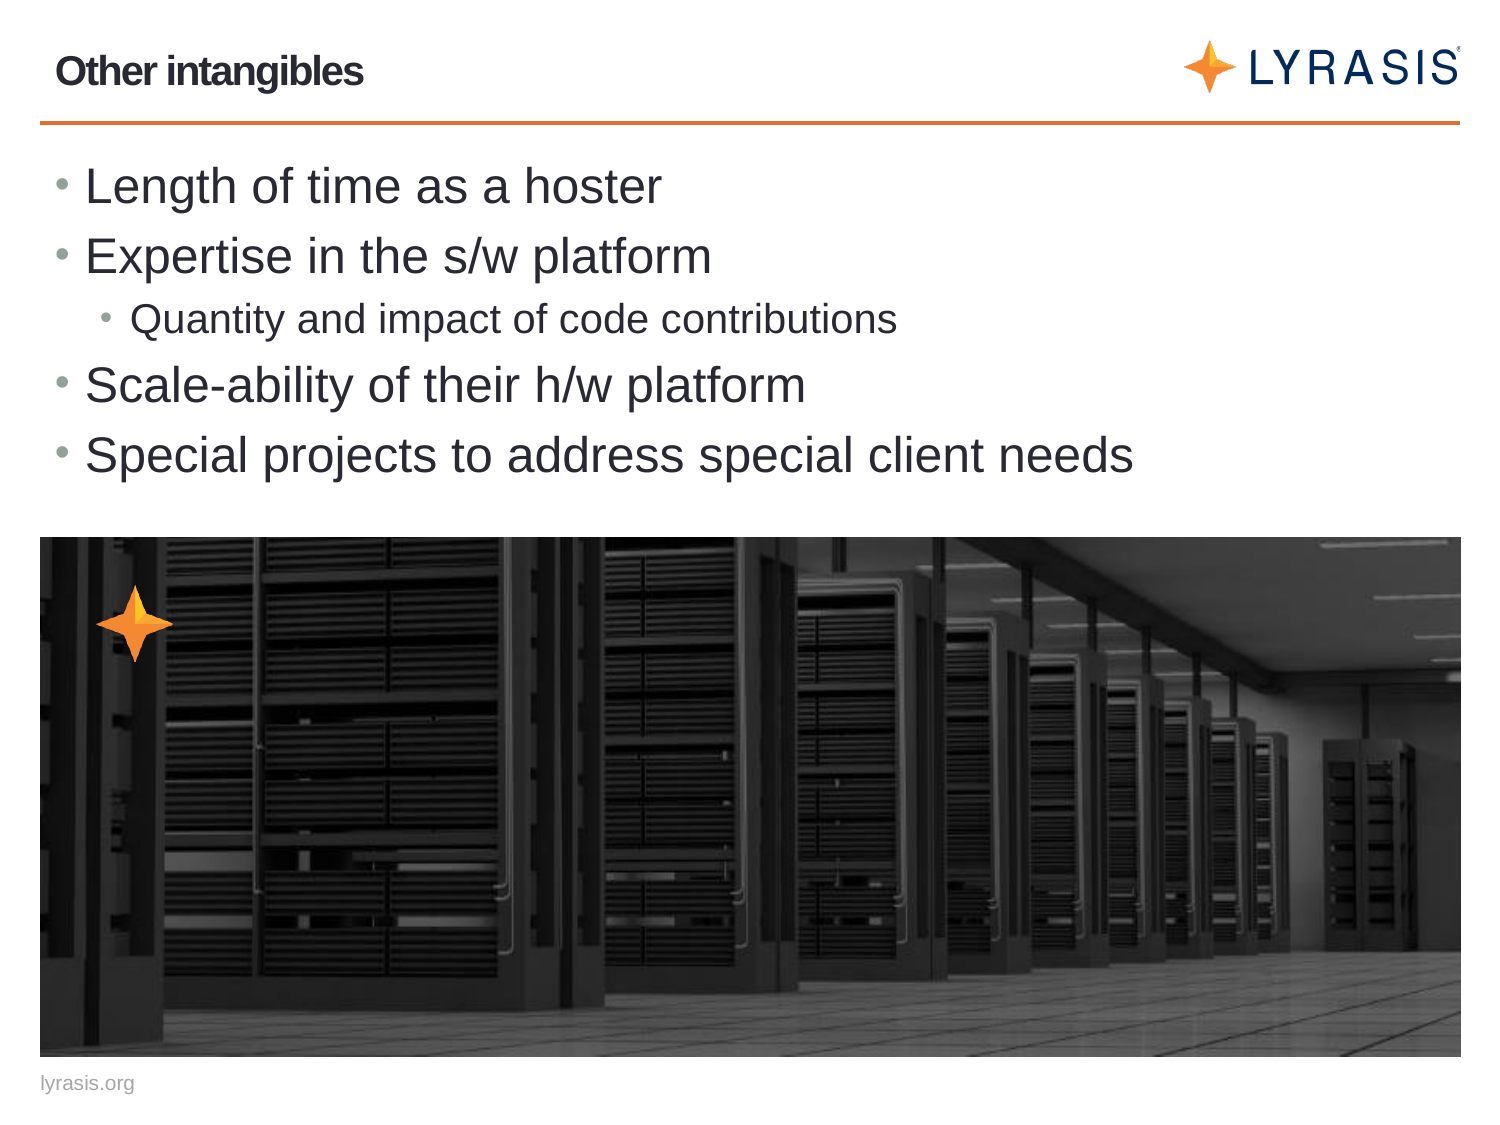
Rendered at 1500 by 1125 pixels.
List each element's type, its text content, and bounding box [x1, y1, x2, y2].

list Length of time as a hoster Expertise in the s/w platform Quantity and impact of code contributions Scale-ability of their h/w platform Special projects to address special client needs [40, 146, 1461, 535]
picture [39, 537, 1462, 1057]
title Other intangibles [40, 36, 1138, 111]
